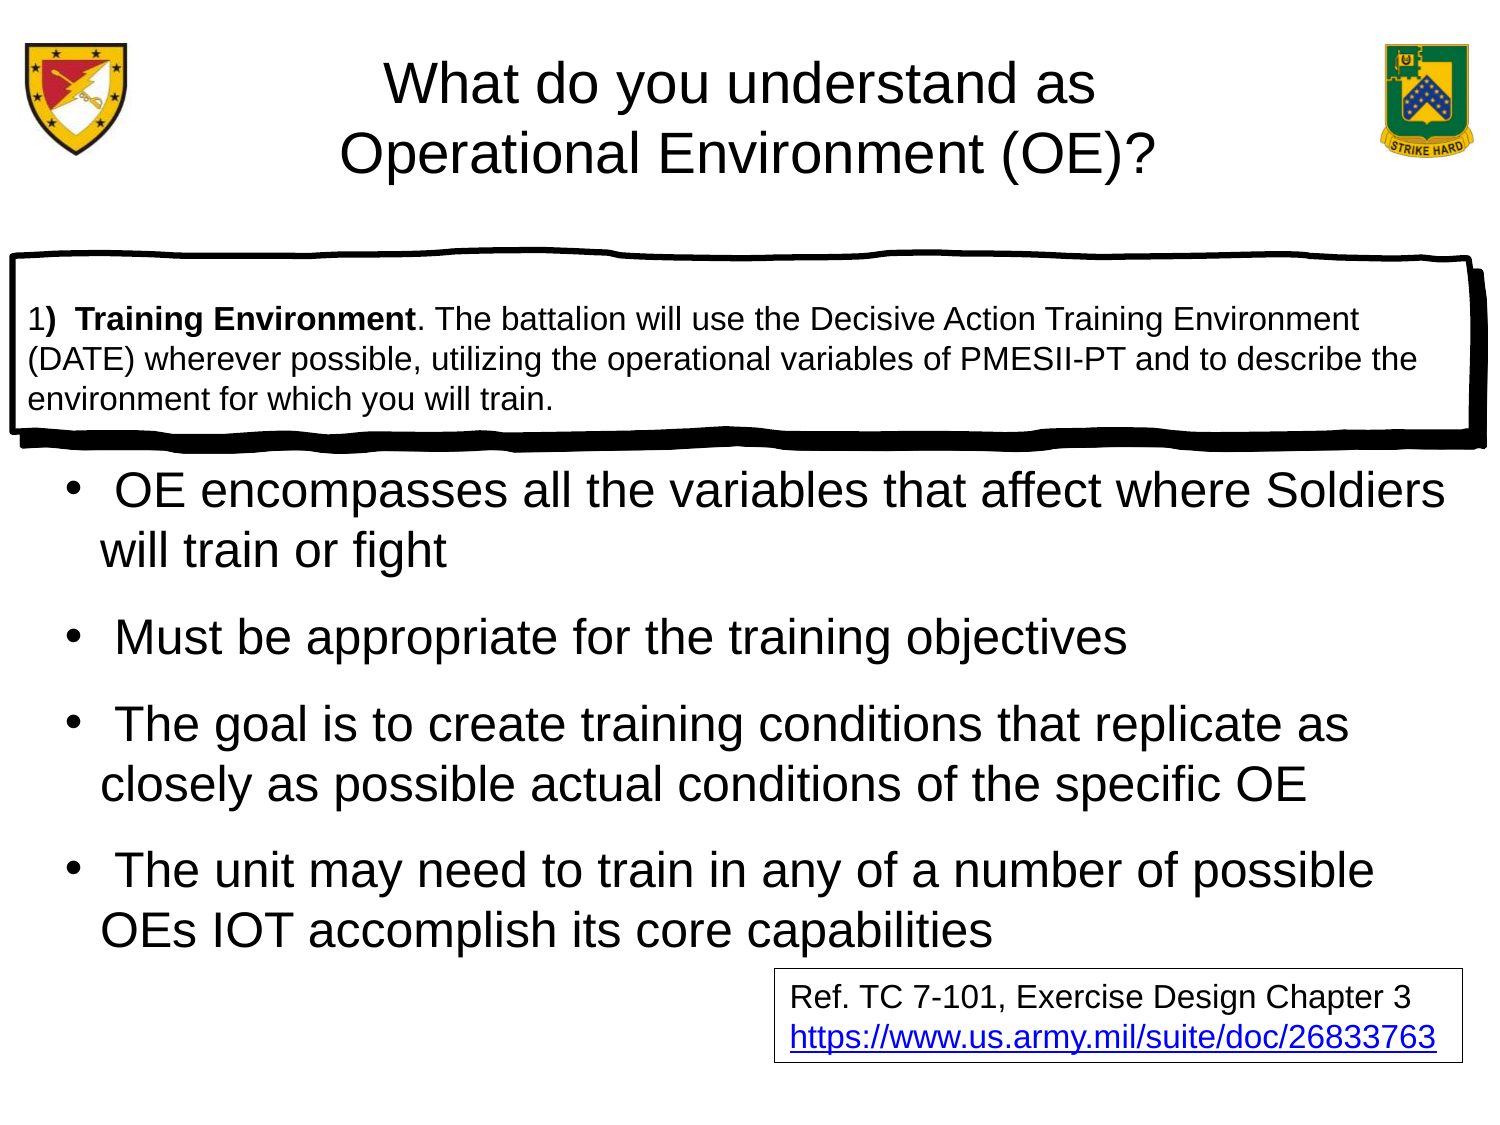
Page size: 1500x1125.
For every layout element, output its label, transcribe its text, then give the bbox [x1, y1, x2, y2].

text_box What do you understand as Operational Environment (OE)? [0, 37, 1499, 193]
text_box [12, 249, 1479, 1065]
